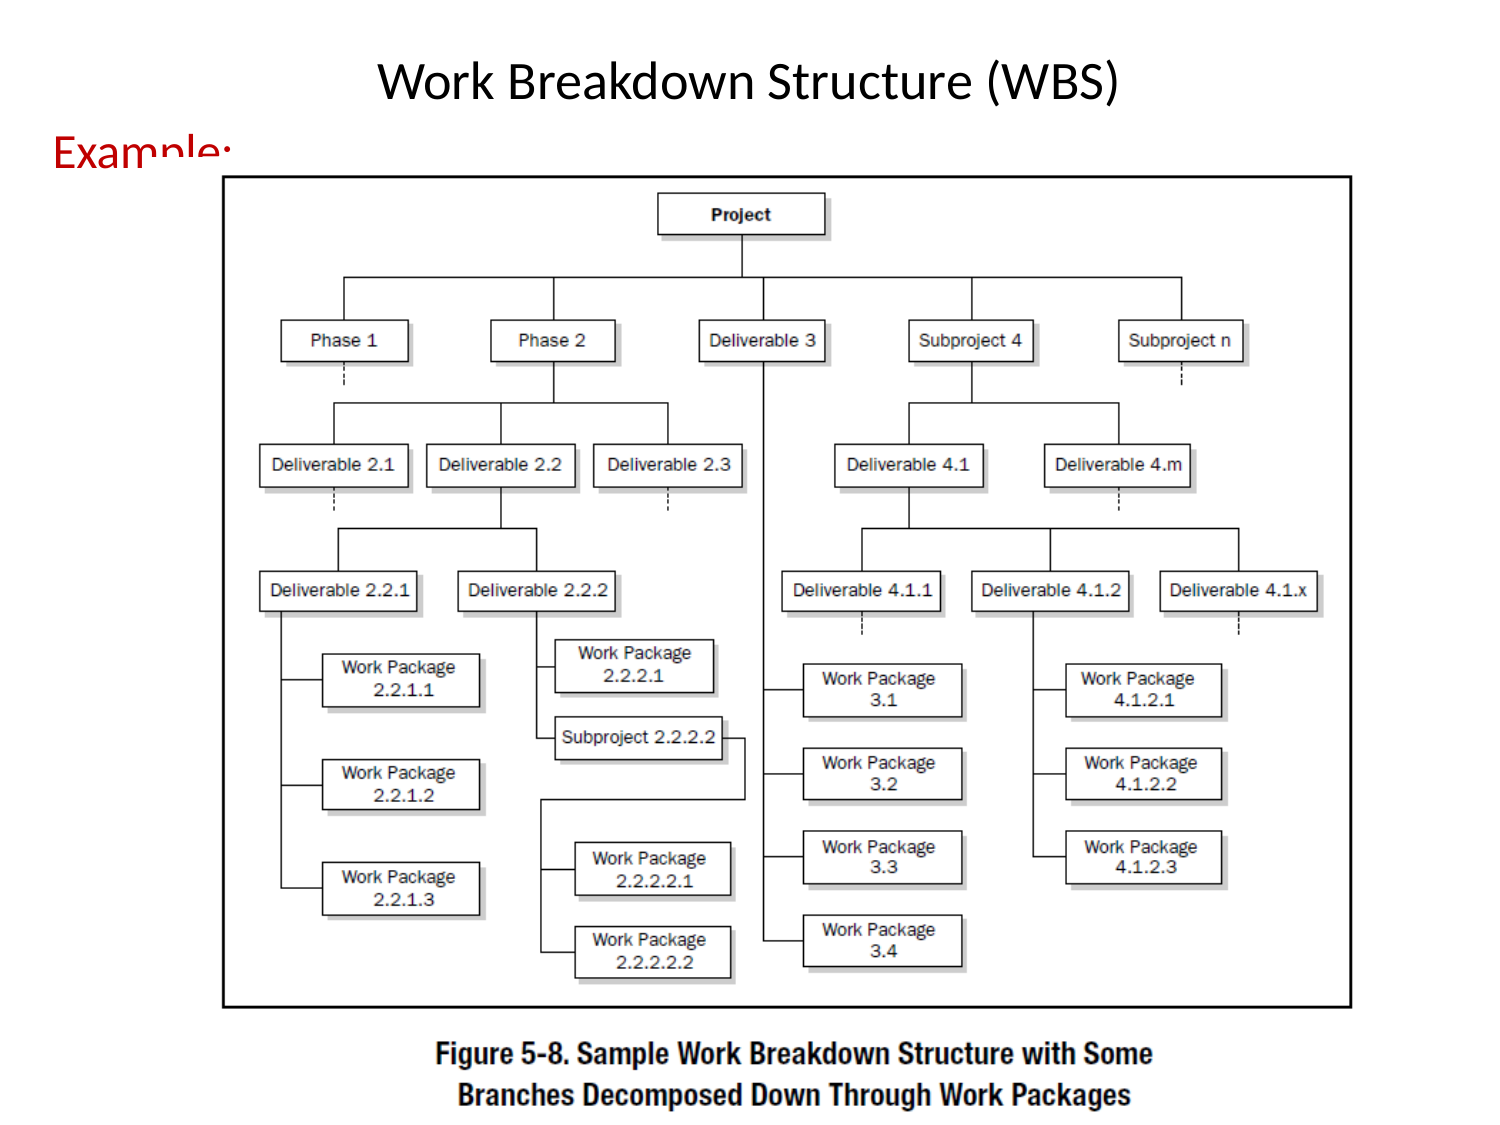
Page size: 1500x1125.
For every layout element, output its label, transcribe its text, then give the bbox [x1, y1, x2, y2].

subtitle Work Breakdown Structure (WBS) Example: [37, 37, 1463, 188]
picture [148, 157, 1438, 1113]
